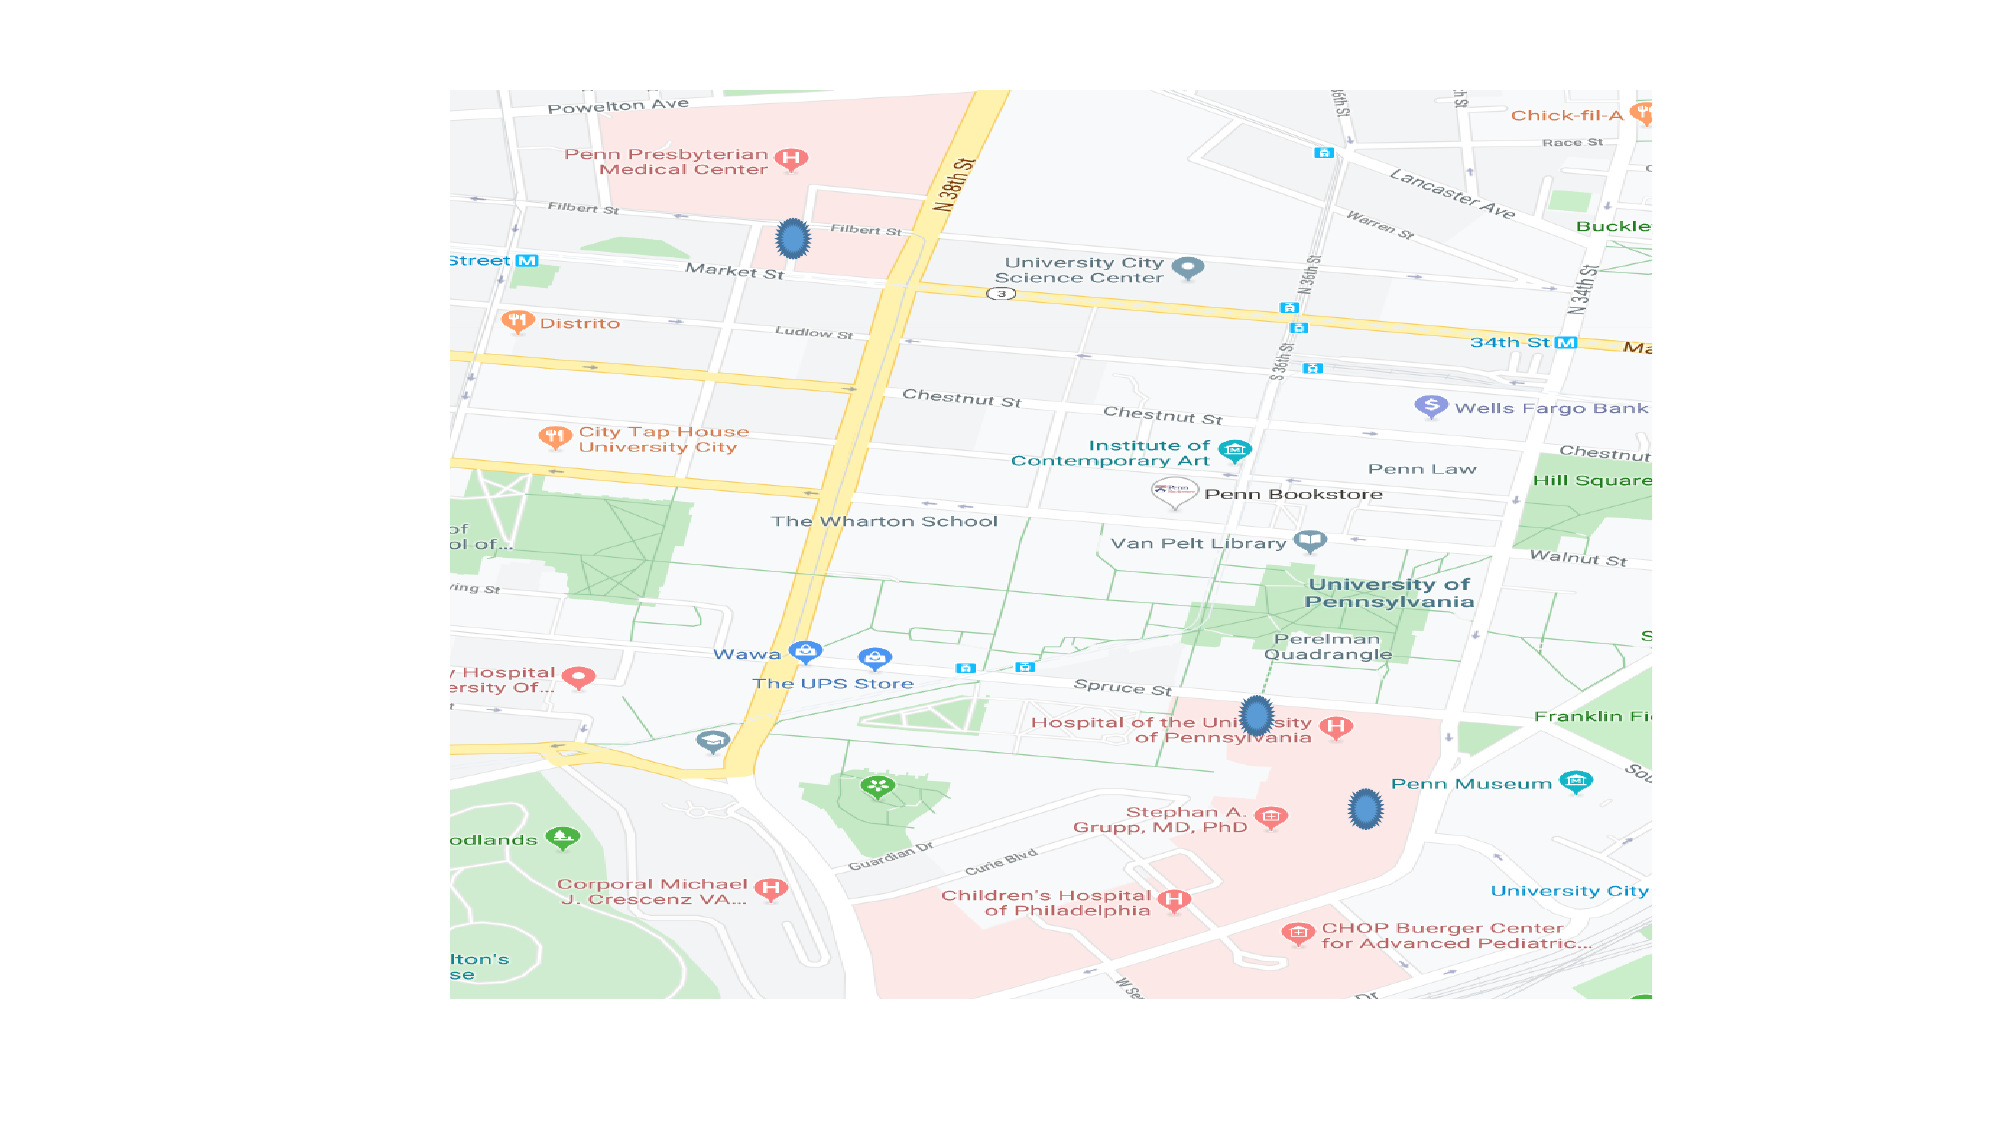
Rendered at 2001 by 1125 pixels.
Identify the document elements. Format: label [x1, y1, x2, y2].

picture [449, 90, 1653, 999]
